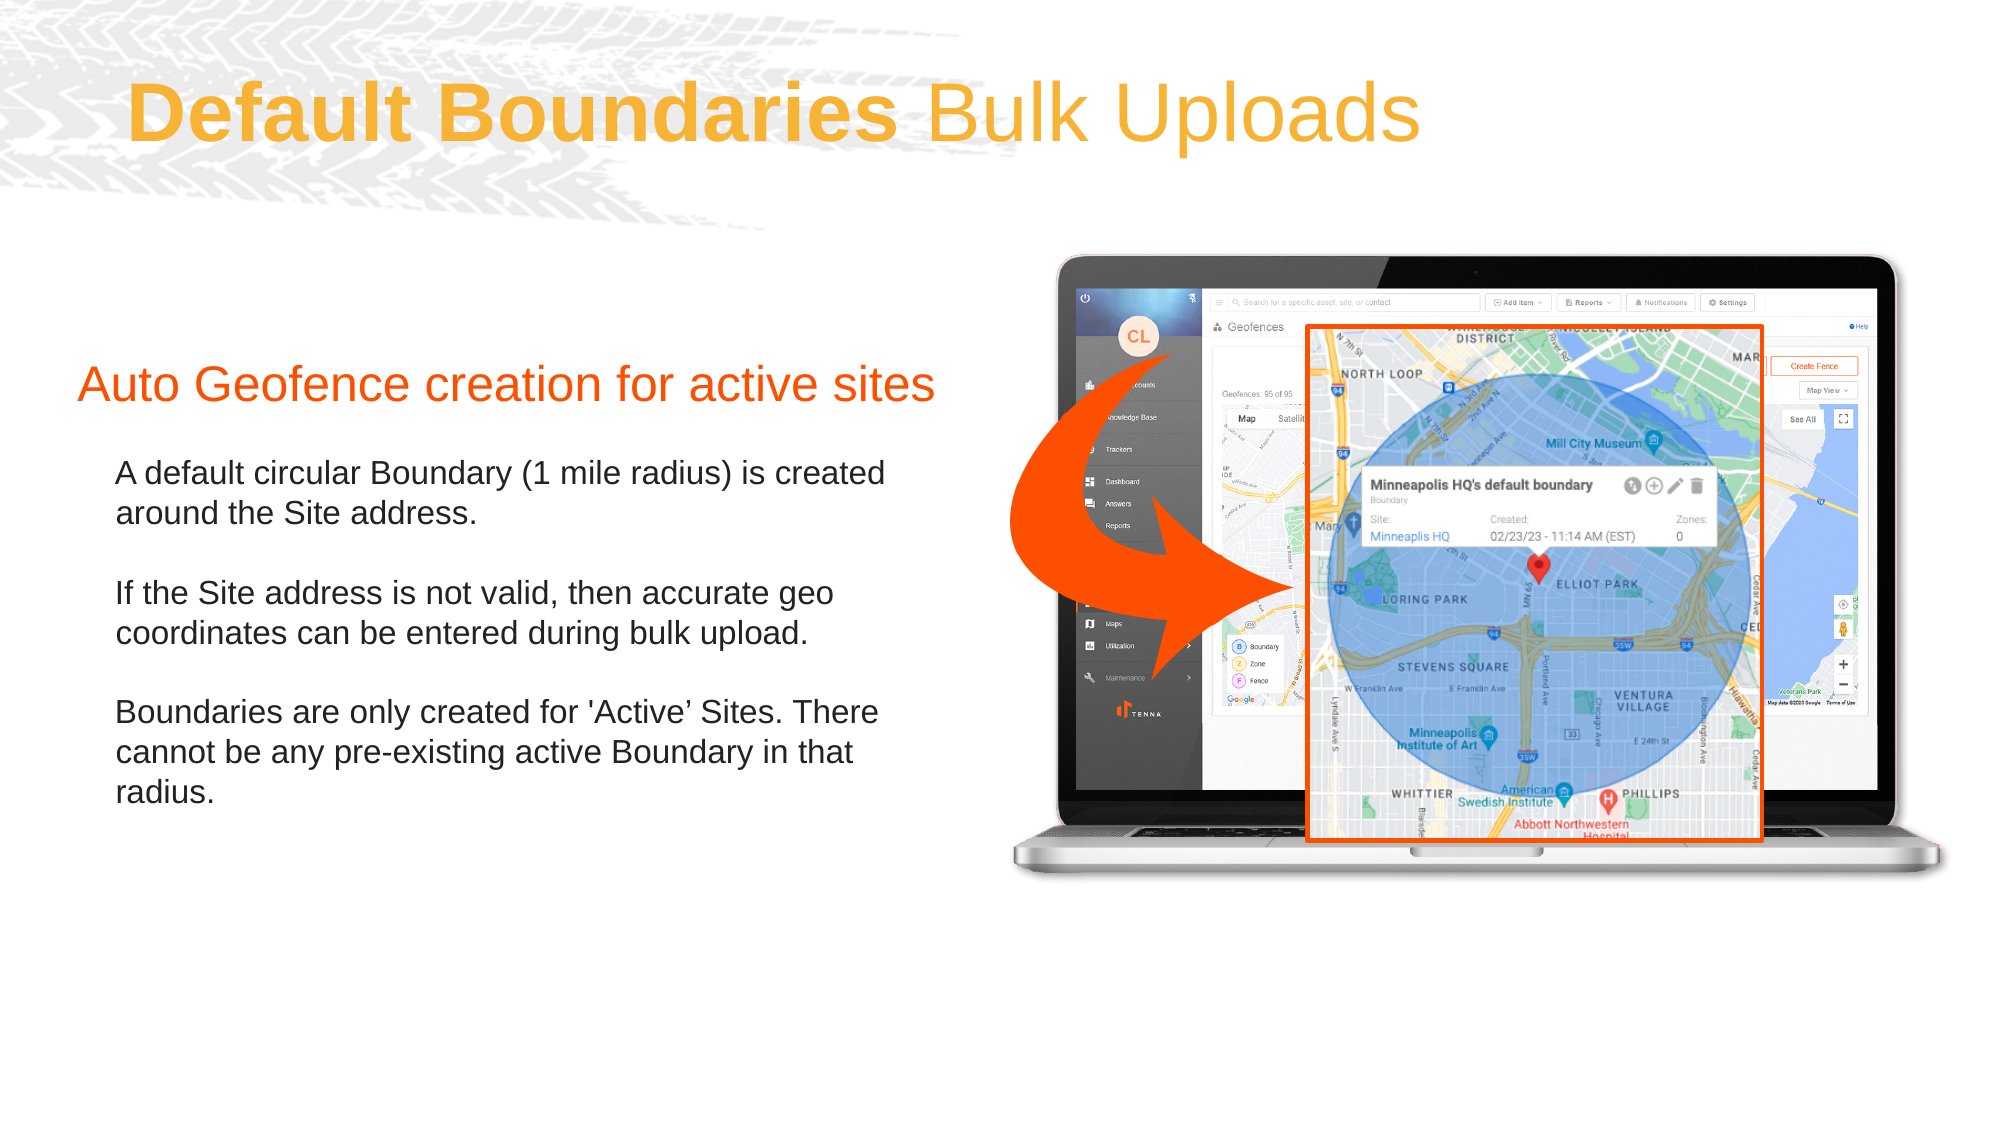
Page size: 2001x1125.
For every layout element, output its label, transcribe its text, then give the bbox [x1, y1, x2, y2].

picture [0, 0, 1021, 231]
text_box Auto Geofence creation for active sites A default circular Boundary (1 mile radius) is created around the Site address. If the Site address is not valid, then accurate geo coordinates can be entered during bulk upload. Boundaries are only created for 'Active’ Sites. There cannot be any pre-existing active Boundary in that radius. [62, 343, 958, 818]
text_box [981, 230, 1956, 893]
text_box Default Boundaries Bulk Uploads [1021, 61, 1888, 167]
picture [1309, 328, 1760, 839]
